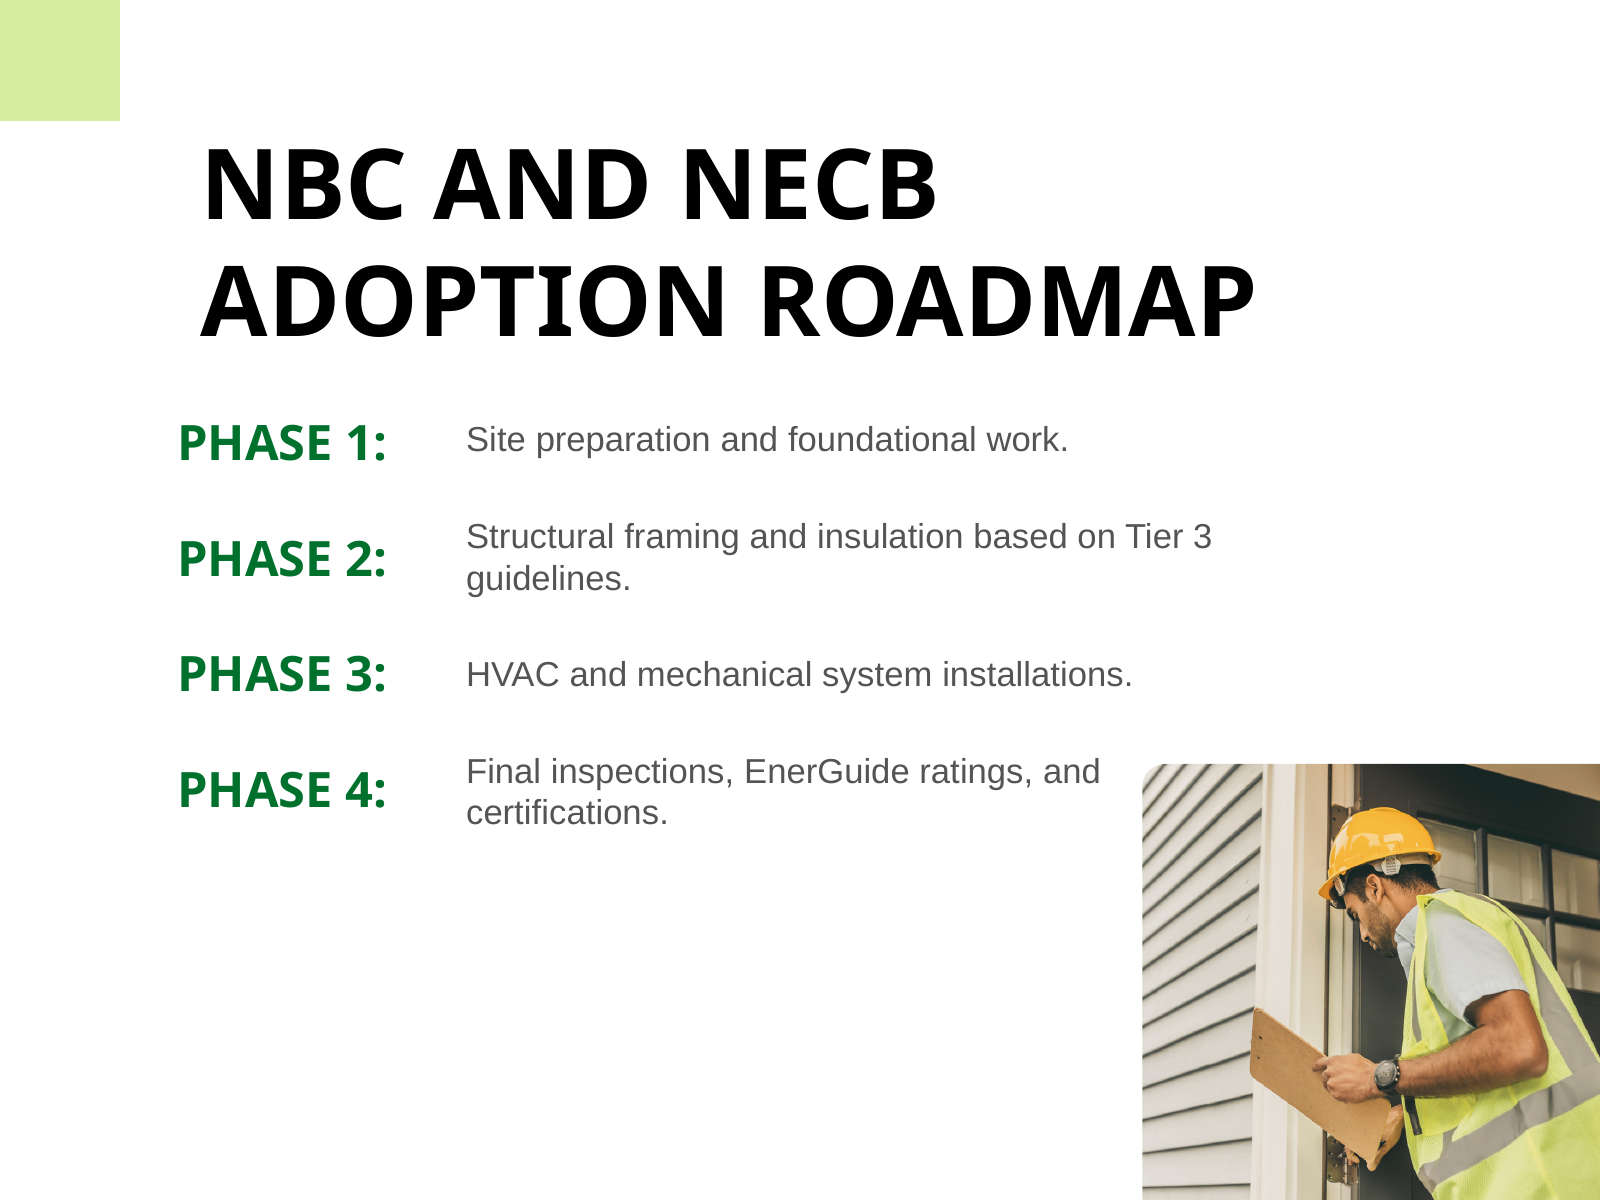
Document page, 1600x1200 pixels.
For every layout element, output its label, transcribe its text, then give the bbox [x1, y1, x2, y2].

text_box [1142, 763, 1600, 1200]
text_box Site preparation and foundational work. [465, 417, 1308, 459]
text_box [0, 0, 121, 122]
text_box PHASE 2: [177, 527, 434, 586]
text_box HVAC and mechanical system installations. [465, 651, 1308, 694]
text_box PHASE 4: [177, 758, 434, 817]
text_box Final inspections, EnerGuide ratings, and certifications. [465, 748, 1308, 832]
text_box PHASE 1: [177, 411, 434, 471]
text_box Structural framing and insulation based on Tier 3 guidelines. [465, 514, 1308, 598]
text_box NBC AND NECB ADOPTION ROADMAP [200, 121, 1400, 357]
text_box PHASE 3: [177, 642, 434, 702]
